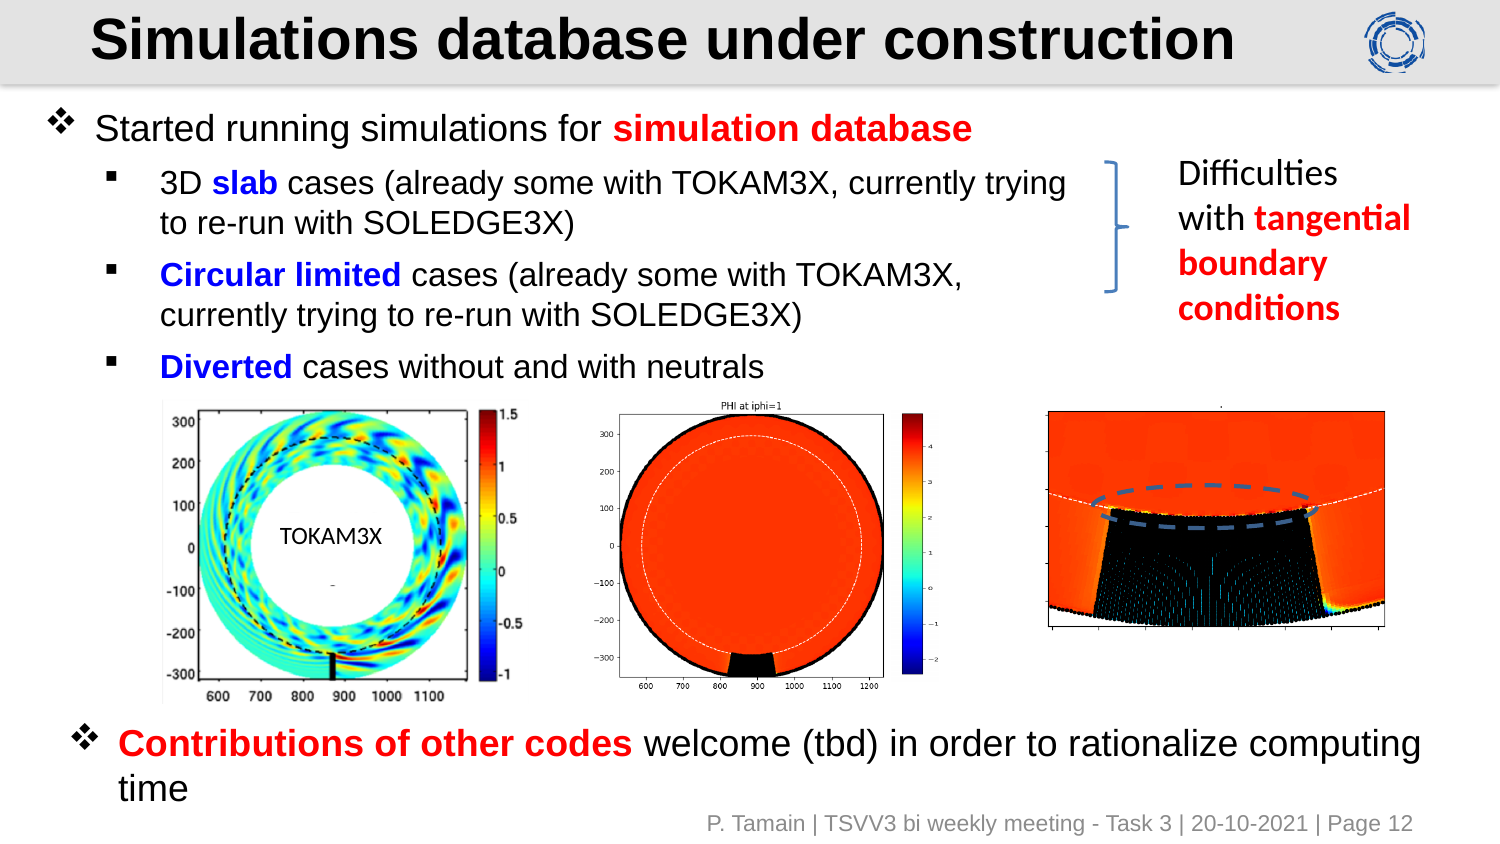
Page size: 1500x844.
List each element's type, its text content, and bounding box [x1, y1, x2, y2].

picture [592, 398, 940, 706]
footer P. Tamain | TSVV3 bi weekly meeting - Task 3 | 20-10-2021 | Page 12 [76, 818, 1429, 839]
text_box [1104, 161, 1129, 293]
list Started running simulations for simulation database 3D slab cases (already some with TOKAM3X, currently trying to re-run with SOLEDGE3X) Circular limited cases (already some with TOKAM3X, currently trying to re-run with SOLEDGE3X) Diverted cases without and with neutrals [29, 95, 1105, 399]
text_box Difficulties with tangential boundary conditions [1163, 140, 1429, 335]
title Simulations database under construction [75, 9, 1313, 66]
picture [1045, 405, 1389, 632]
text_box Contributions of other codes welcome (tbd) in order to rationalize computing time [53, 711, 1459, 818]
picture [124, 397, 565, 704]
